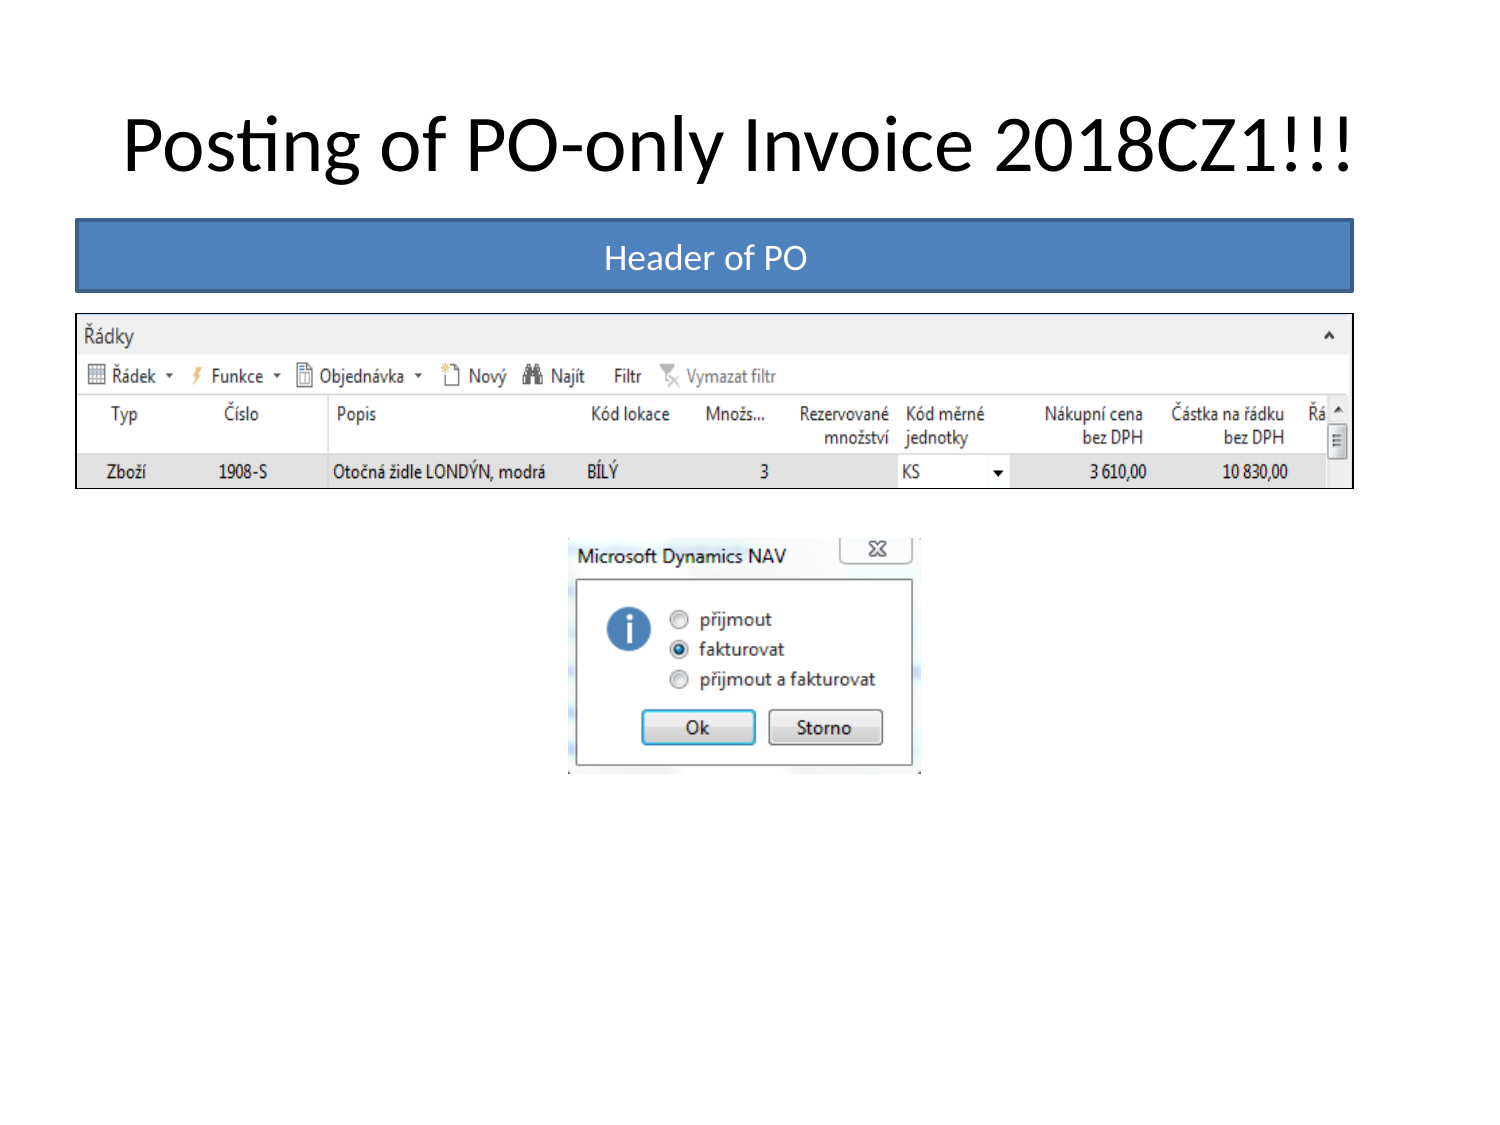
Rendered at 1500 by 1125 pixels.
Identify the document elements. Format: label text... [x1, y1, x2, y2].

picture [568, 538, 921, 774]
title Posting of PO-only Invoice 2018CZ1!!! [75, 45, 1425, 233]
text_box Header of PO [75, 218, 1354, 293]
picture [76, 314, 1353, 489]
